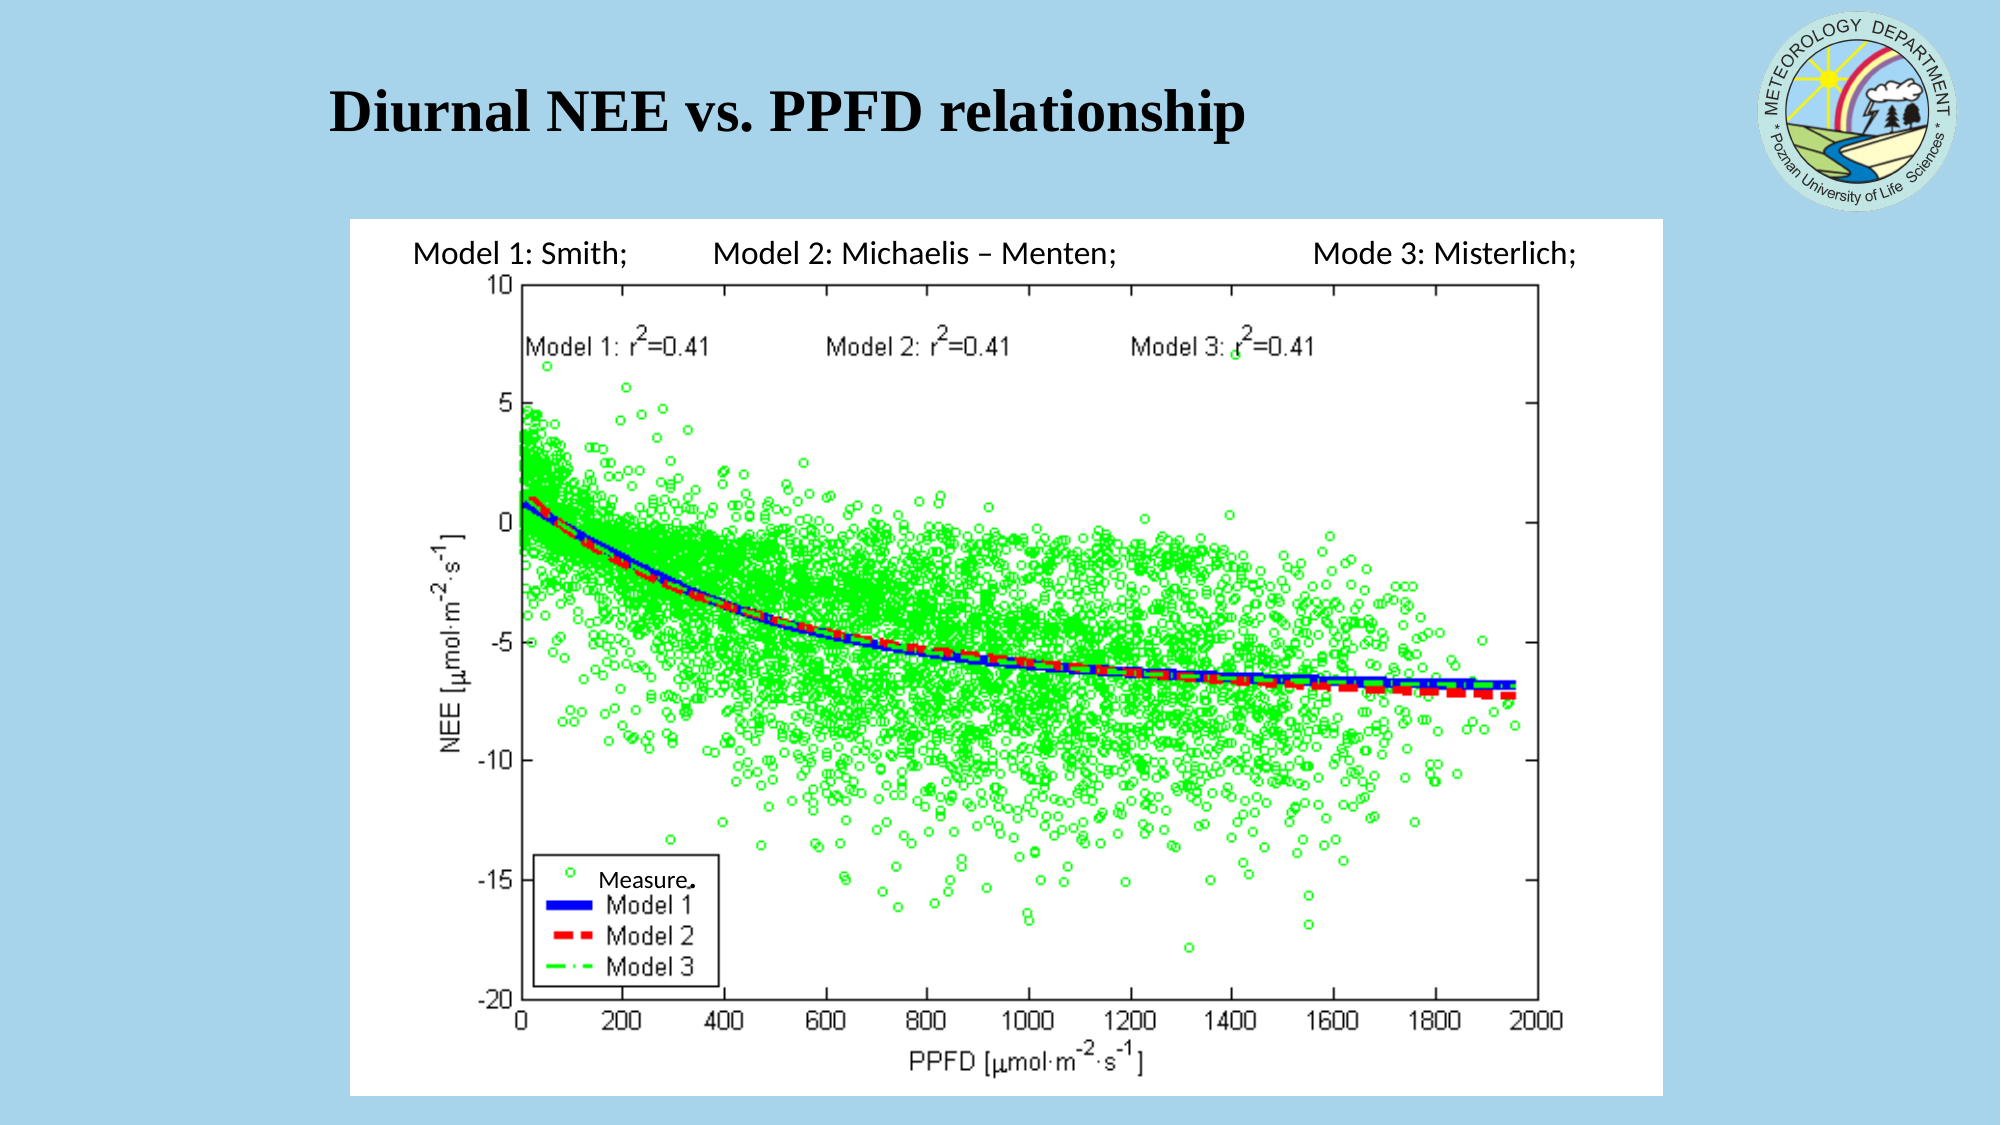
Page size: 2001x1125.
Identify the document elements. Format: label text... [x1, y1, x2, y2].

picture [1757, 11, 1971, 214]
title Diurnal NEE vs. PPFD relationship [314, 42, 1498, 182]
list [350, 220, 1663, 1096]
